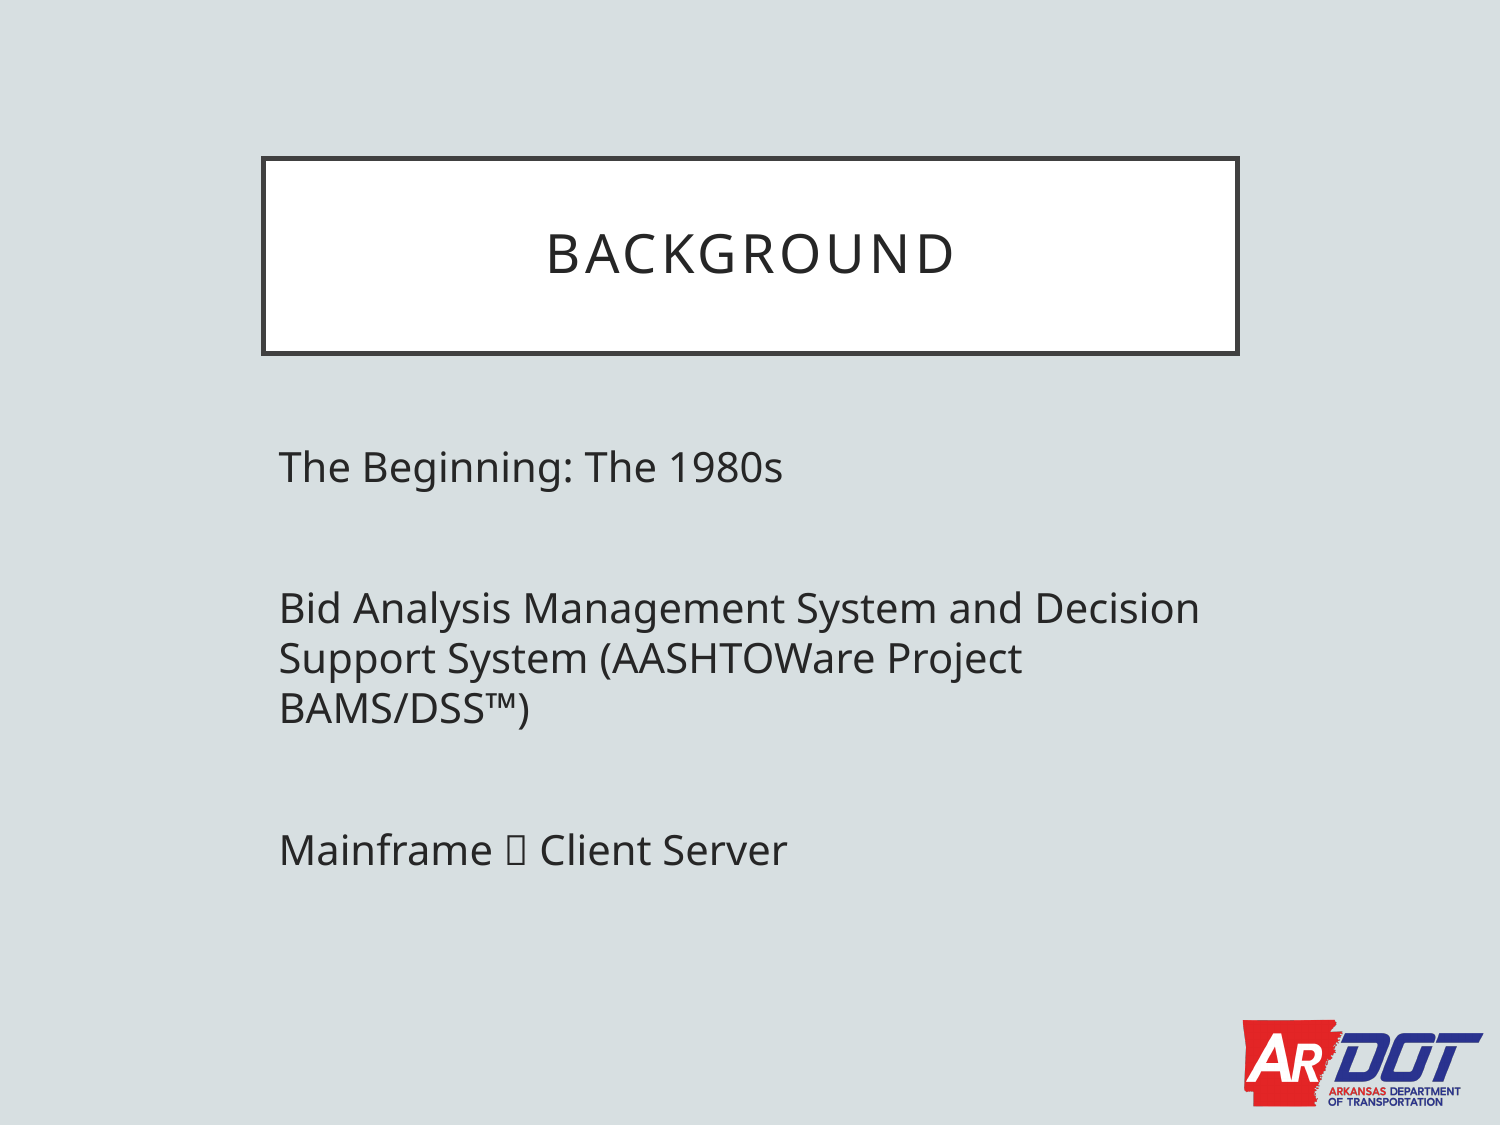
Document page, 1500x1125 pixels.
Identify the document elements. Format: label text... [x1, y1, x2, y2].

list The Beginning: The 1980s Bid Analysis Management System and Decision Support System (AASHTOWare Project BAMS/DSS™) Mainframe  Client Server [263, 432, 1238, 942]
title background [261, 156, 1240, 356]
picture [1240, 1017, 1486, 1109]
